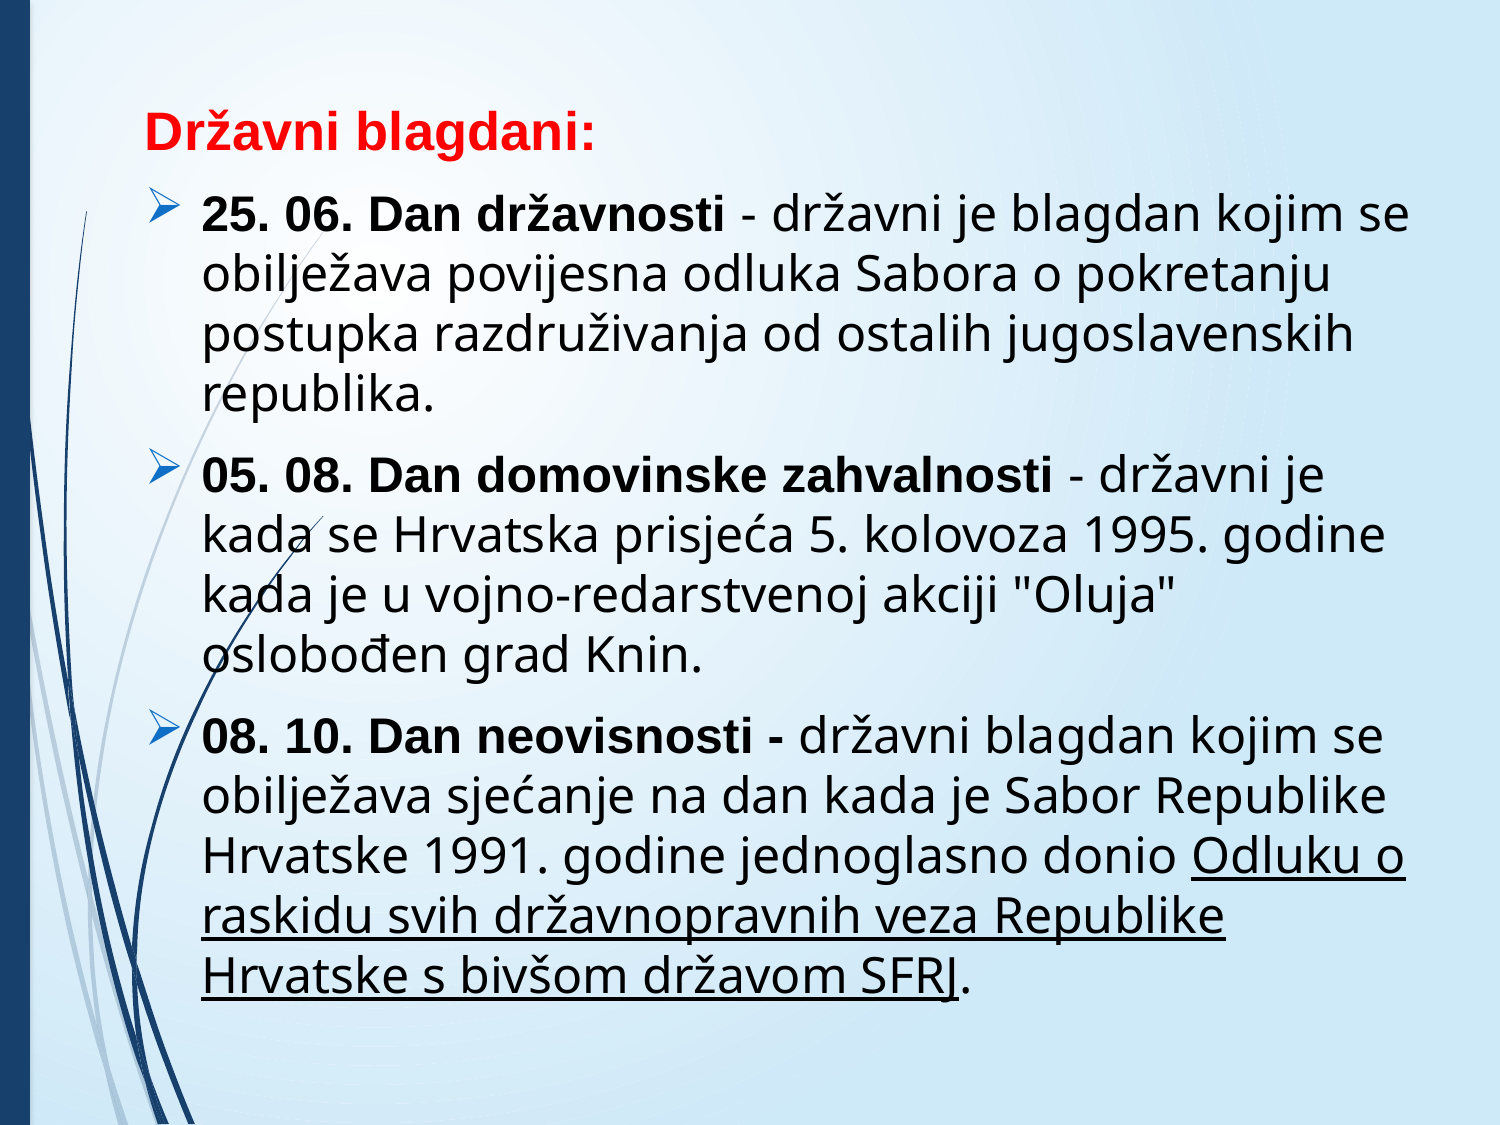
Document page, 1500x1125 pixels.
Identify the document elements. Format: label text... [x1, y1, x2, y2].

list Državni blagdani: 25. 06. Dan državnosti - državni je blagdan kojim se obilježava povijesna odluka Sabora o pokretanju postupka razdruživanja od ostalih jugoslavenskih republika. 05. 08. Dan domovinske zahvalnosti - državni je kada se Hrvatska prisjeća 5. kolovoza 1995. godine kada je u vojno-redarstvenoj akciji "Oluja" oslobođen grad Knin. 08. 10. Dan neovisnosti - državni blagdan kojim se obilježava sjećanje na dan kada je Sabor Republike Hrvatske 1991. godine jednoglasno donio Odluku o raskidu svih državnopravnih veza Republike Hrvatske s bivšom državom SFRJ. [129, 88, 1441, 1034]
